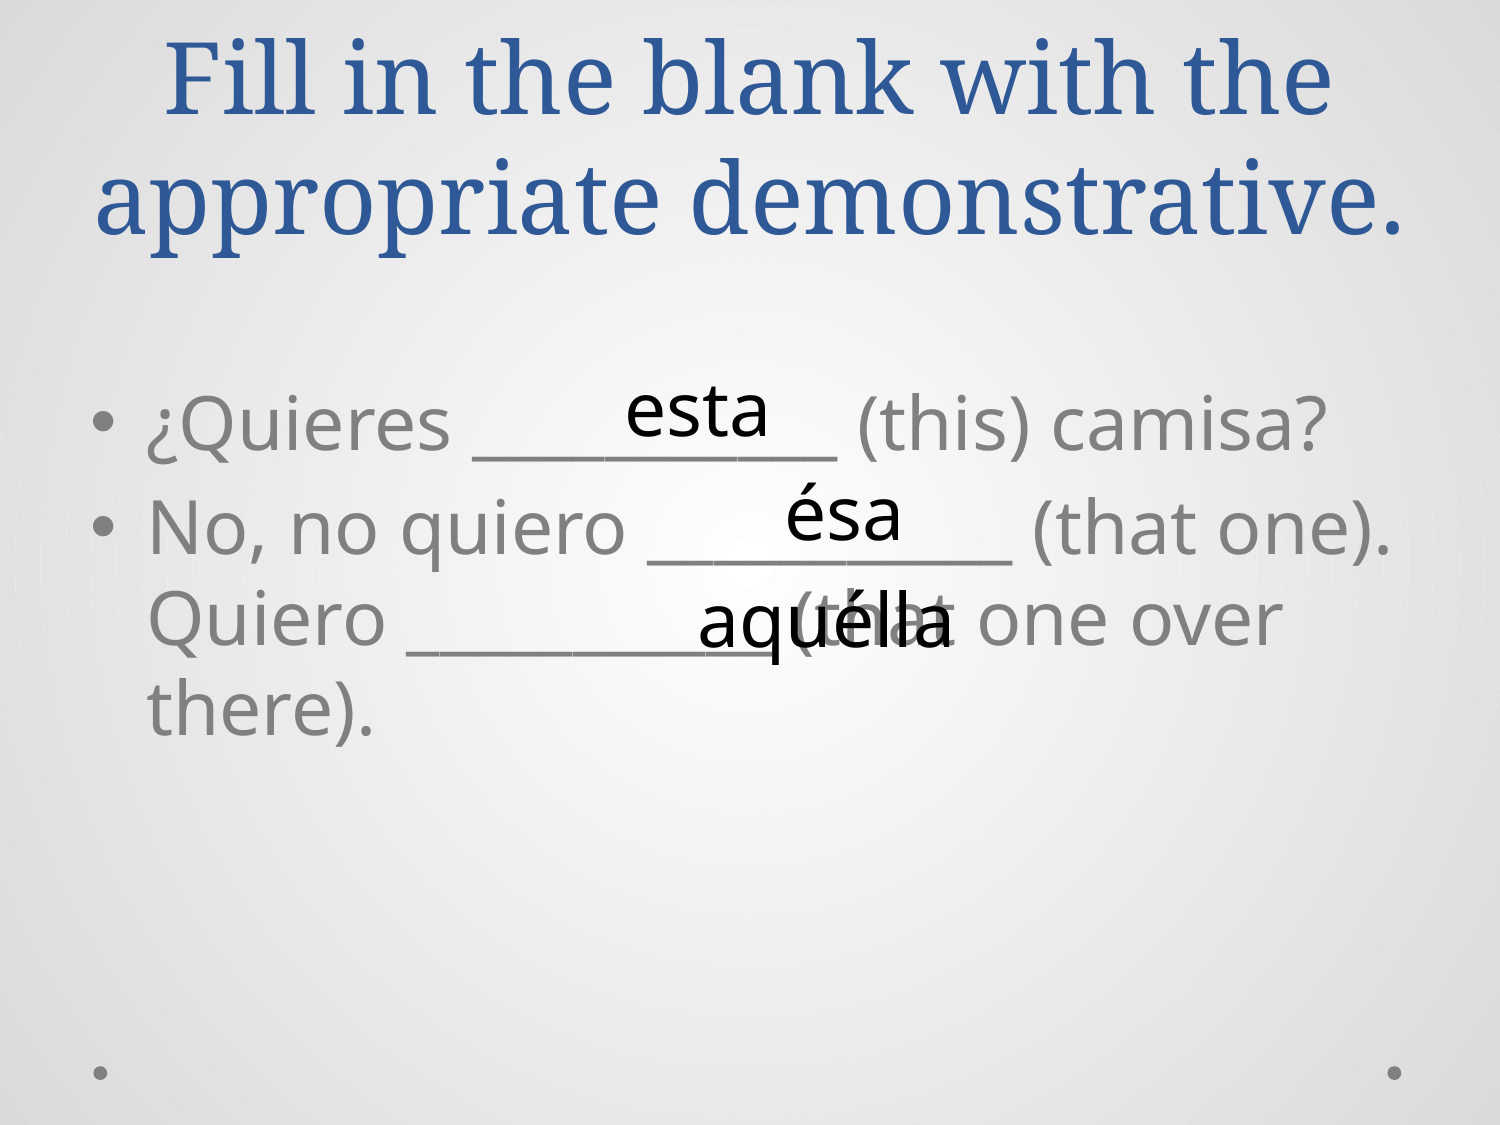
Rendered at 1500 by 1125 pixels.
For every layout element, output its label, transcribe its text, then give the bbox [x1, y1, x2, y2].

list ¿Quieres ___________ (this) camisa? No, no quiero ___________ (that one). Quiero ___________ (that one over there). [75, 262, 1438, 1005]
title Fill in the blank with the appropriate demonstrative. [75, 0, 1425, 262]
text_box aquélla [683, 565, 1026, 671]
text_box ésa [770, 458, 939, 563]
text_box esta [609, 353, 815, 459]
